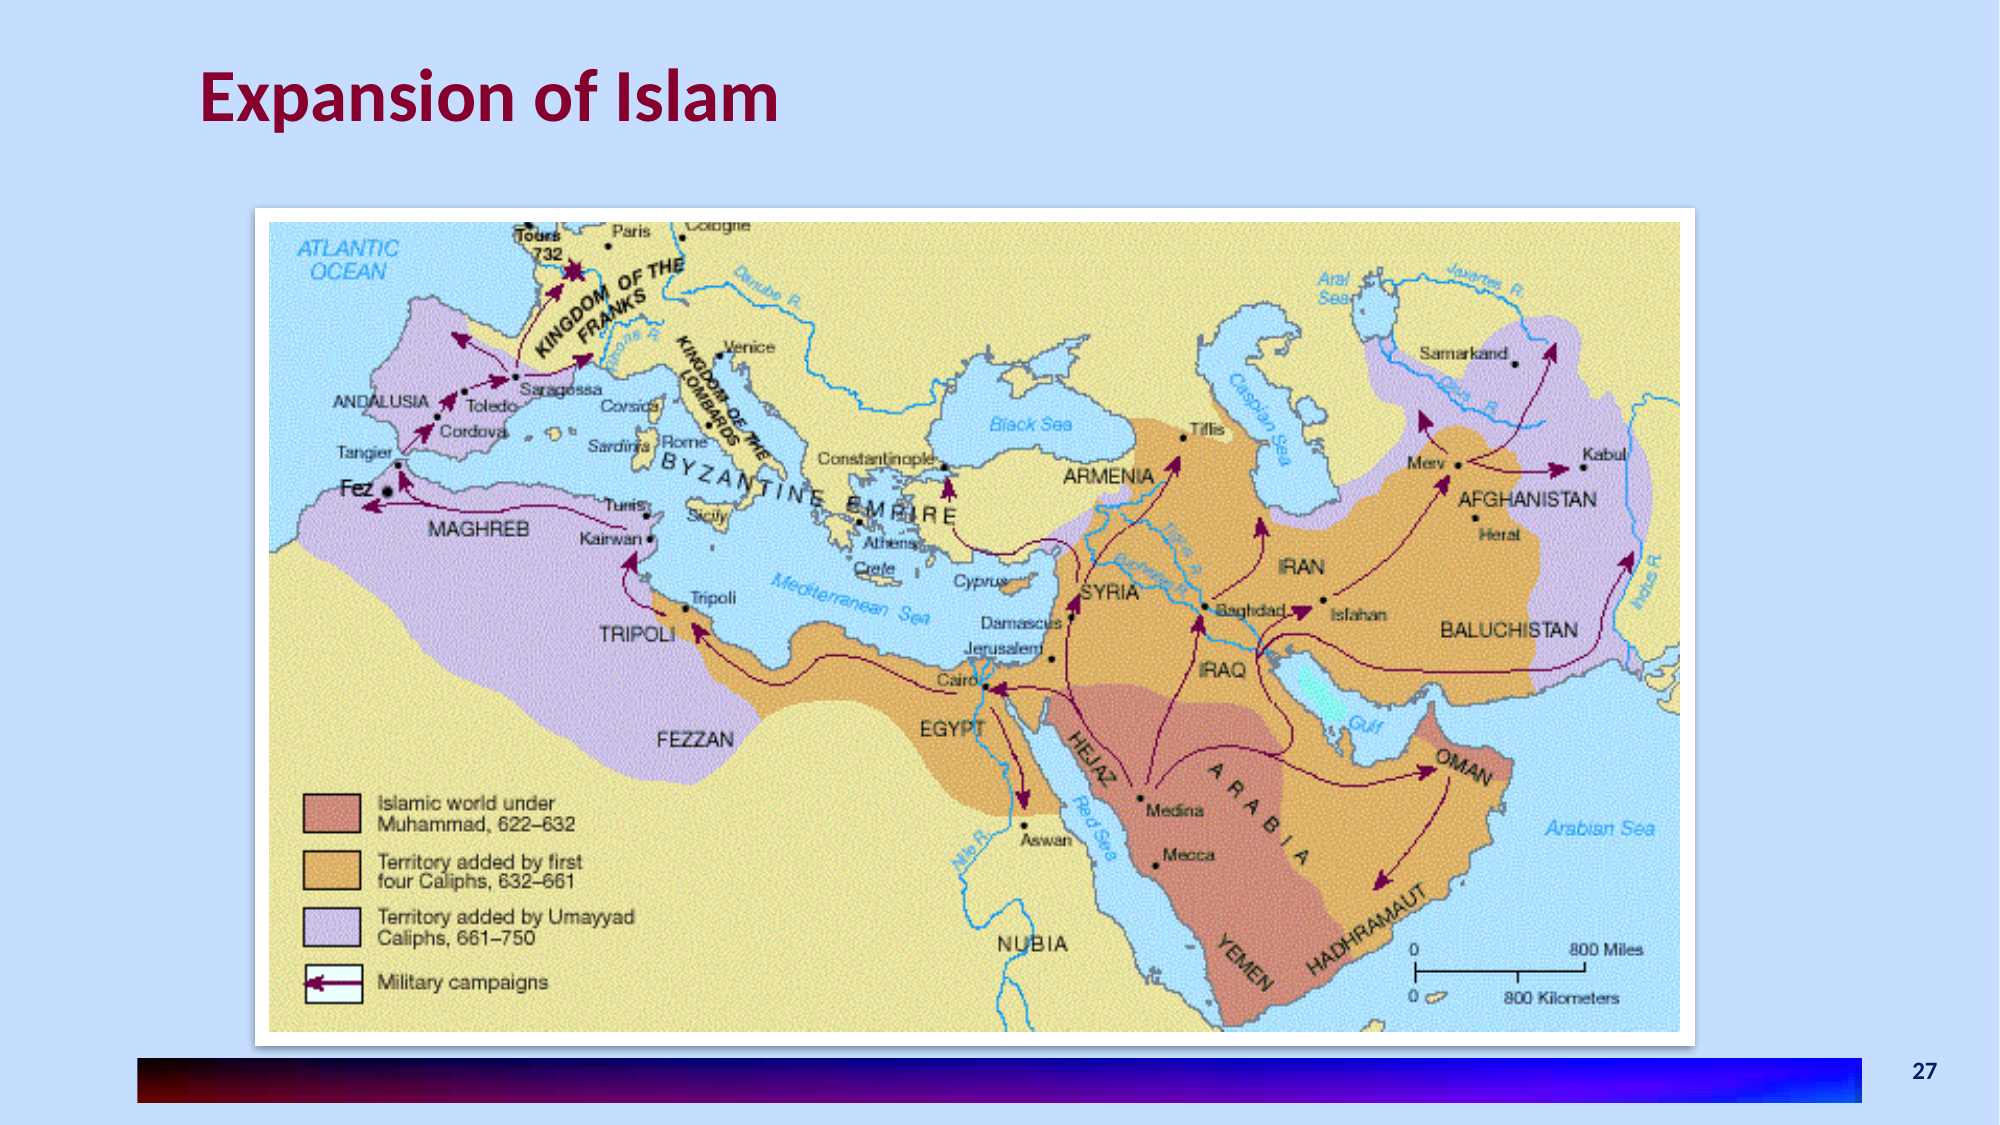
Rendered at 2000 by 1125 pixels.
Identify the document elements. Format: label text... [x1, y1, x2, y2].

slide_number 27 [1877, 1031, 1953, 1107]
picture [269, 222, 1681, 1032]
picture [137, 1058, 1862, 1103]
title Expansion of Islam [184, 26, 932, 168]
